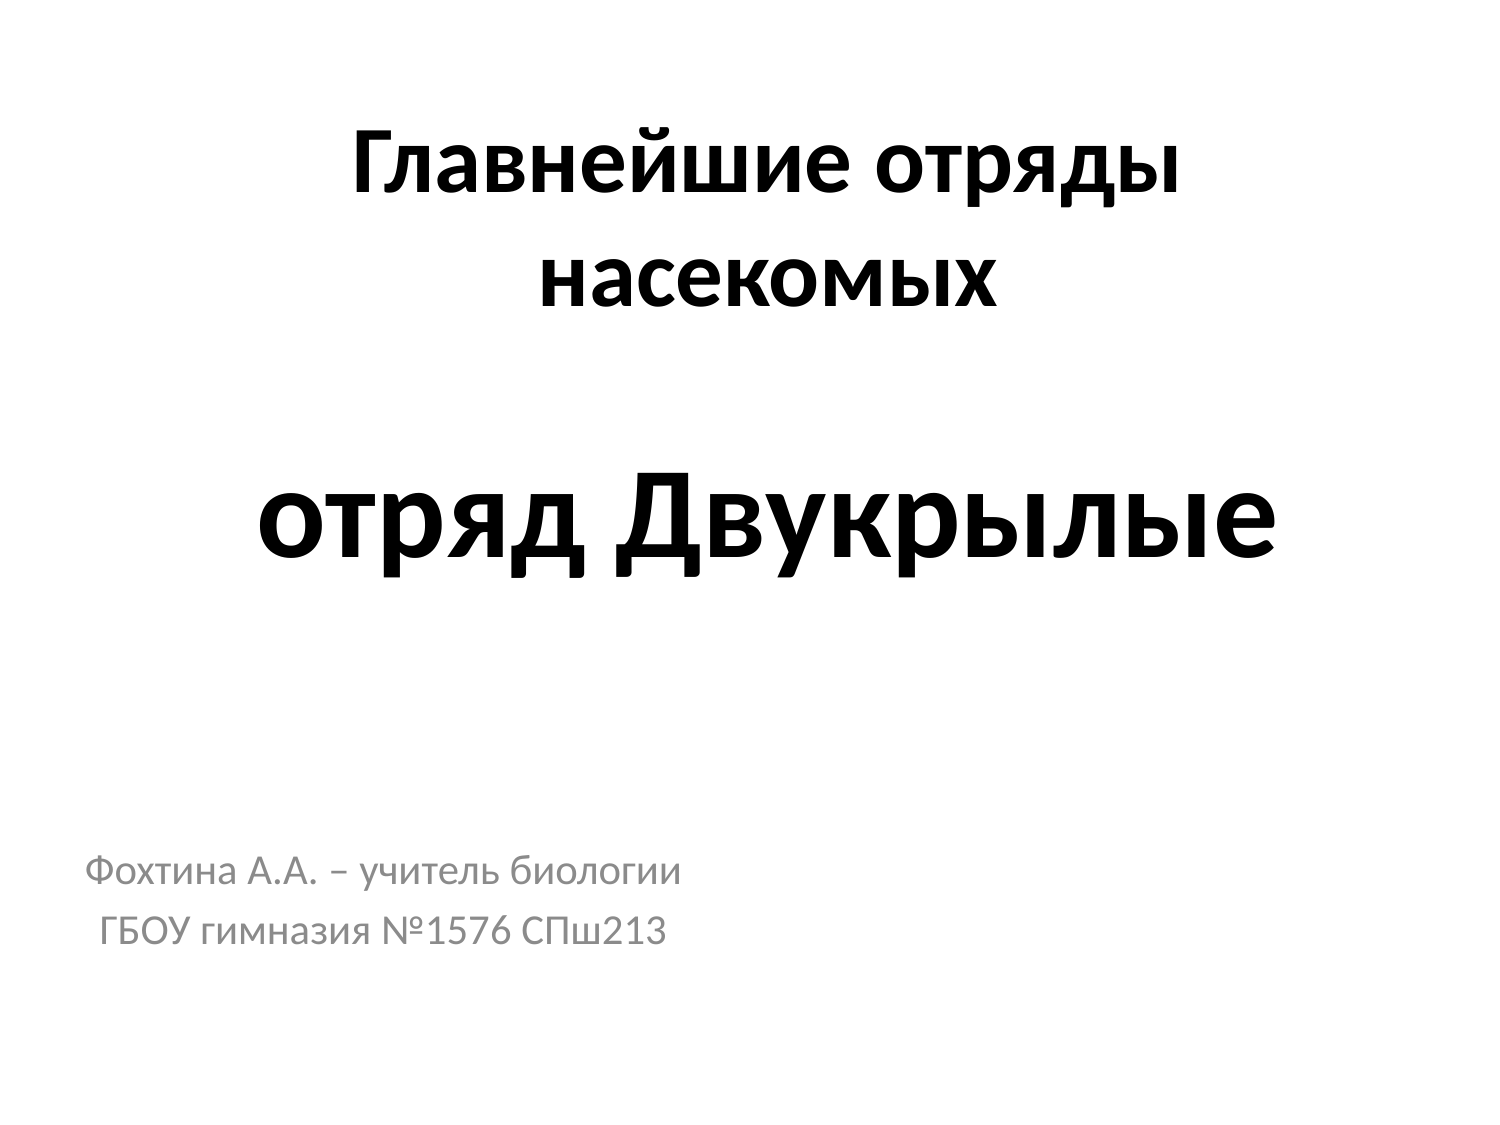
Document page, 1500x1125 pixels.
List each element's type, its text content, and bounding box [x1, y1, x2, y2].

subtitle Фохтина А.А. – учитель биологии ГБОУ гимназия №1576 СПш213 [53, 834, 715, 988]
title Главнейшие отряды насекомых отряд Двукрылые [112, 90, 1424, 591]
